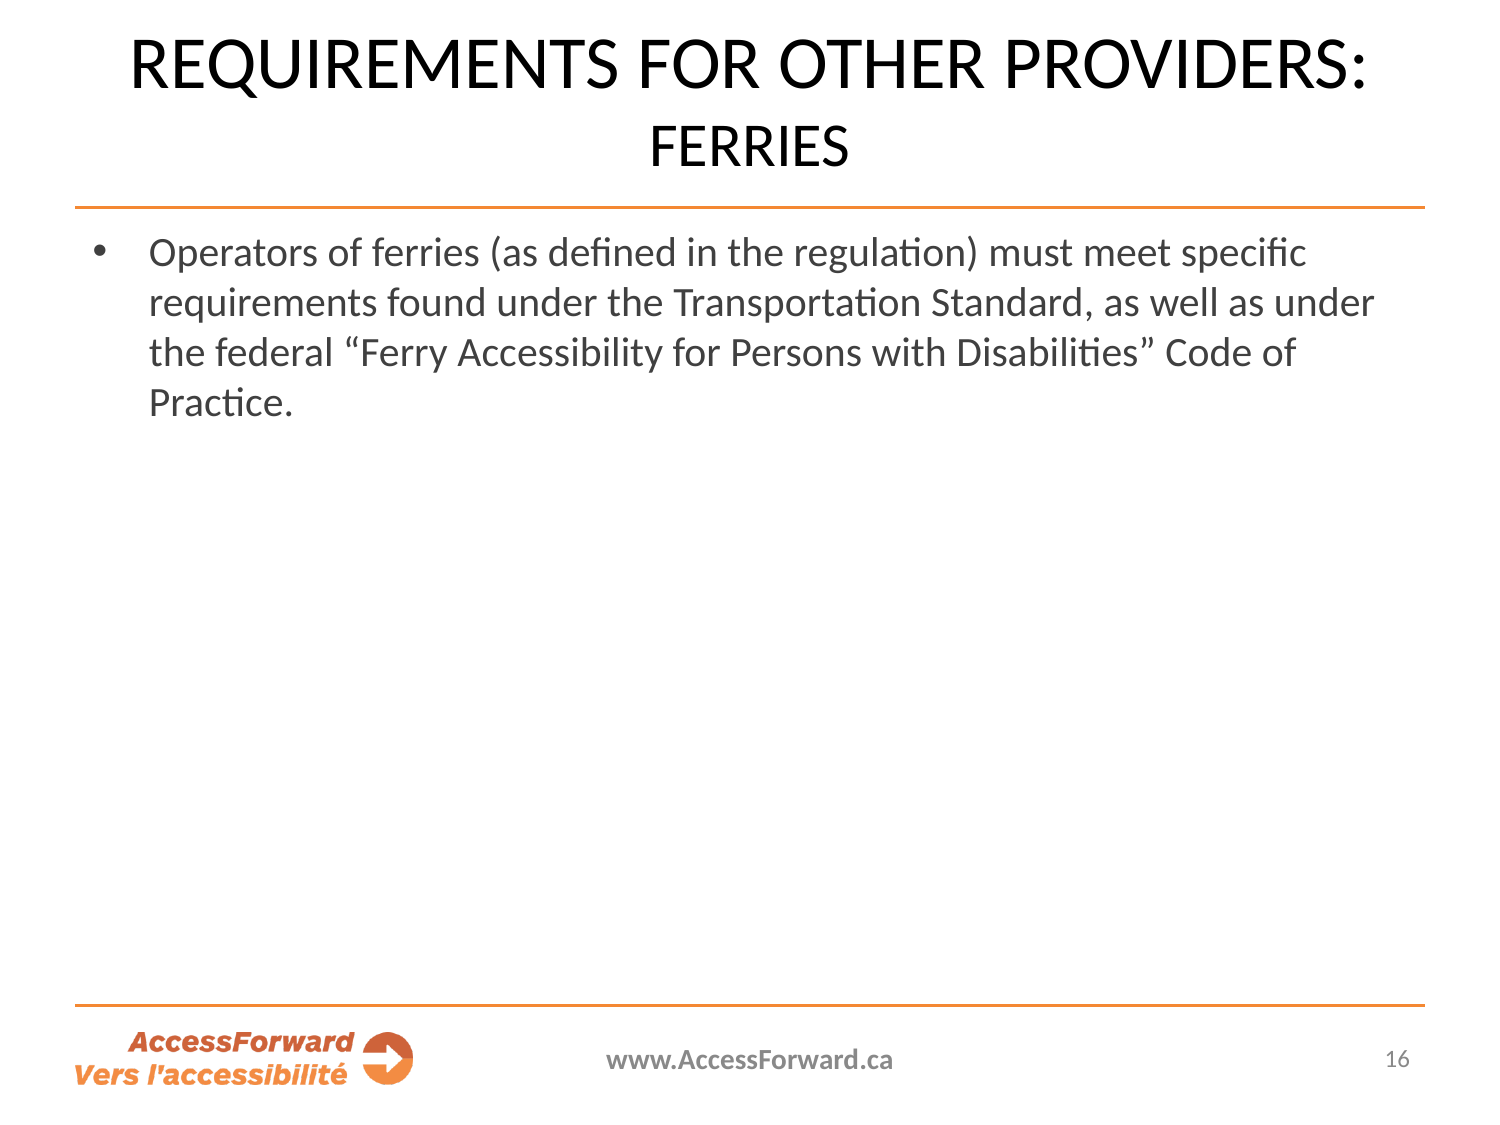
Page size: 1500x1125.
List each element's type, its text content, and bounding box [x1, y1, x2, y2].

title Requirements for other providers: Ferries [74, 24, 1426, 168]
footer www.AccessForward.ca [512, 1027, 988, 1088]
picture [75, 199, 1425, 209]
list Operators of ferries (as defined in the regulation) must meet specific requirements found under the Transportation Standard, as well as under the federal “Ferry Accessibility for Persons with Disabilities” Code of Practice. [75, 224, 1425, 1005]
picture [75, 1032, 413, 1085]
slide_number 16 [1074, 1027, 1425, 1088]
